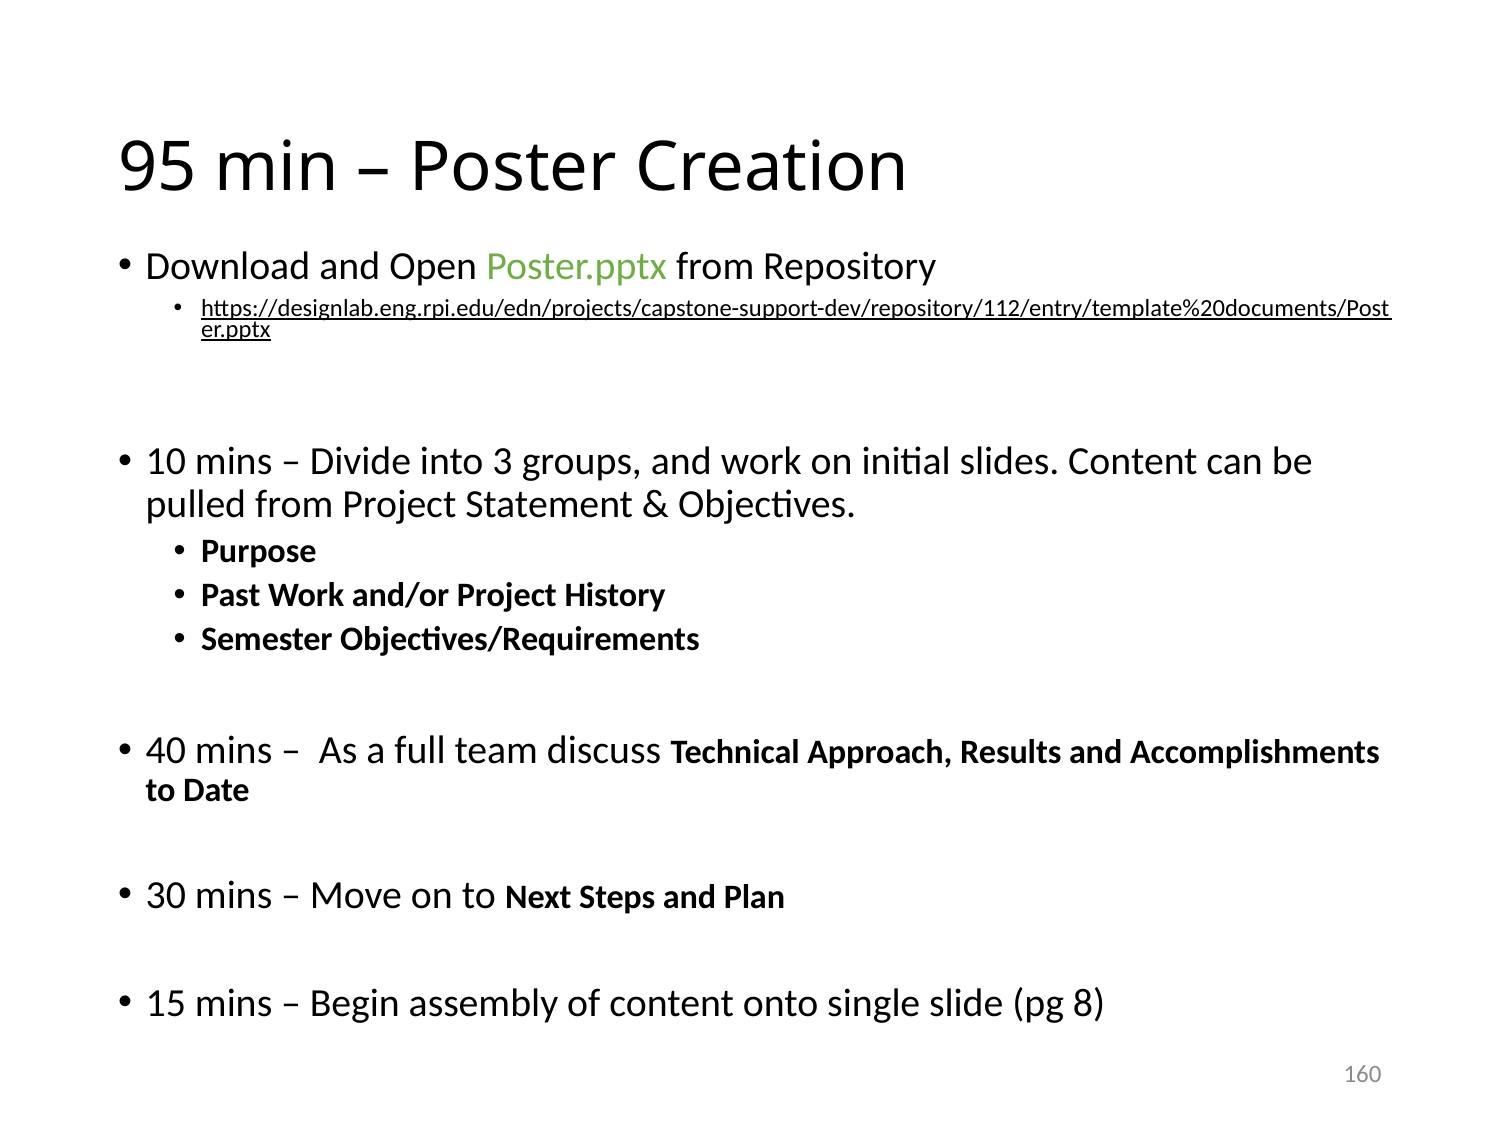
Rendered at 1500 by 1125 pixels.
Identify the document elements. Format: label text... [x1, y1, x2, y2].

slide_number 160 [1059, 1042, 1397, 1103]
list Download and Open Poster.pptx from Repository https://designlab.eng.rpi.edu/edn/projects/capstone-support-dev/repository/112/entry/template%20documents/Poster.pptx 10 mins – Divide into 3 groups, and work on initial slides. Content can be pulled from Project Statement & Objectives. Purpose Past Work and/or Project History Semester Objectives/Requirements 40 mins – As a full team discuss Technical Approach, Results and Accomplishments to Date 30 mins – Move on to Next Steps and Plan 15 mins – Begin assembly of content onto single slide (pg 8) [103, 237, 1397, 1014]
title 95 min – Poster Creation [103, 59, 1397, 237]
